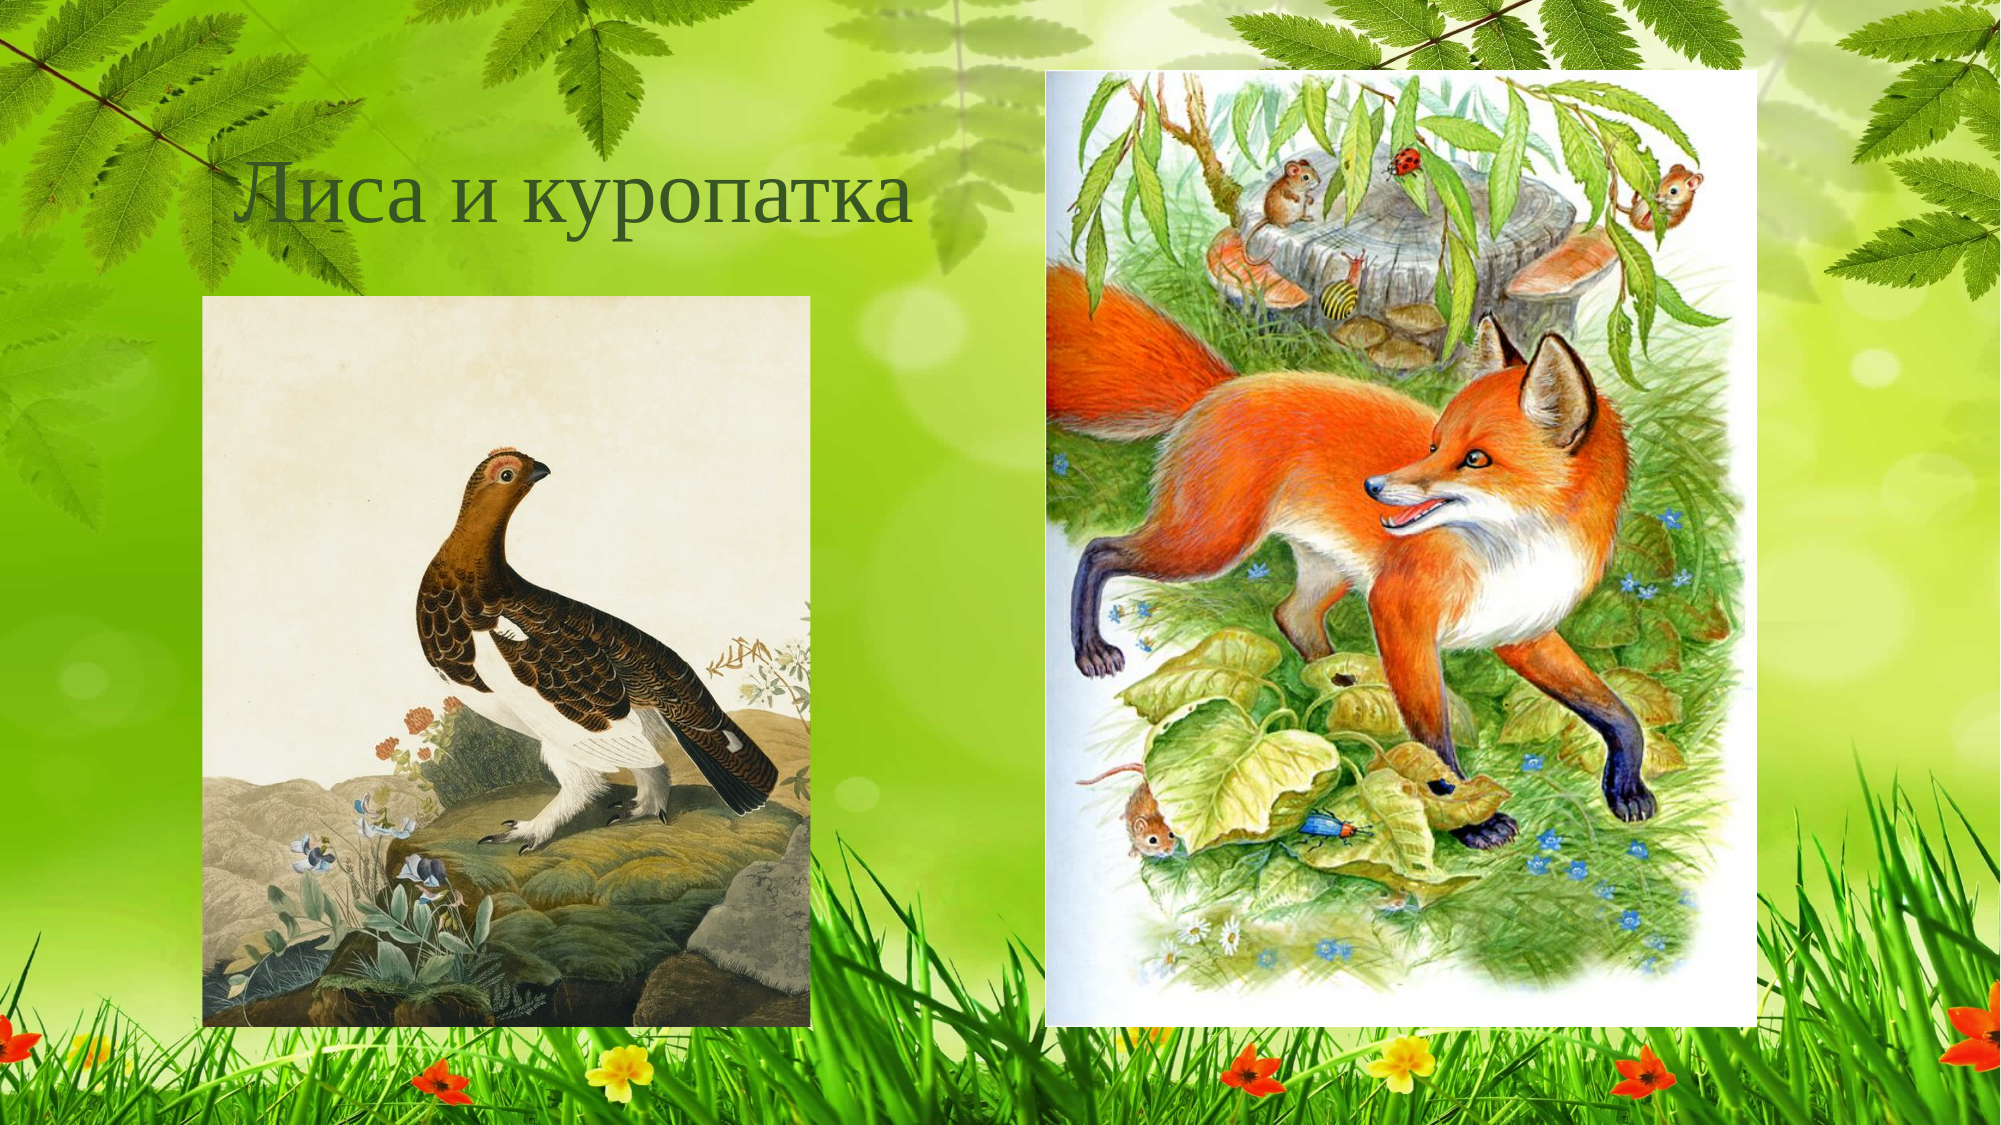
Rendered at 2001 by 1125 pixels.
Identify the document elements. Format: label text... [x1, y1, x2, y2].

picture [0, 0, 2001, 1125]
text_box Лиса и куропатка [125, 123, 1024, 249]
